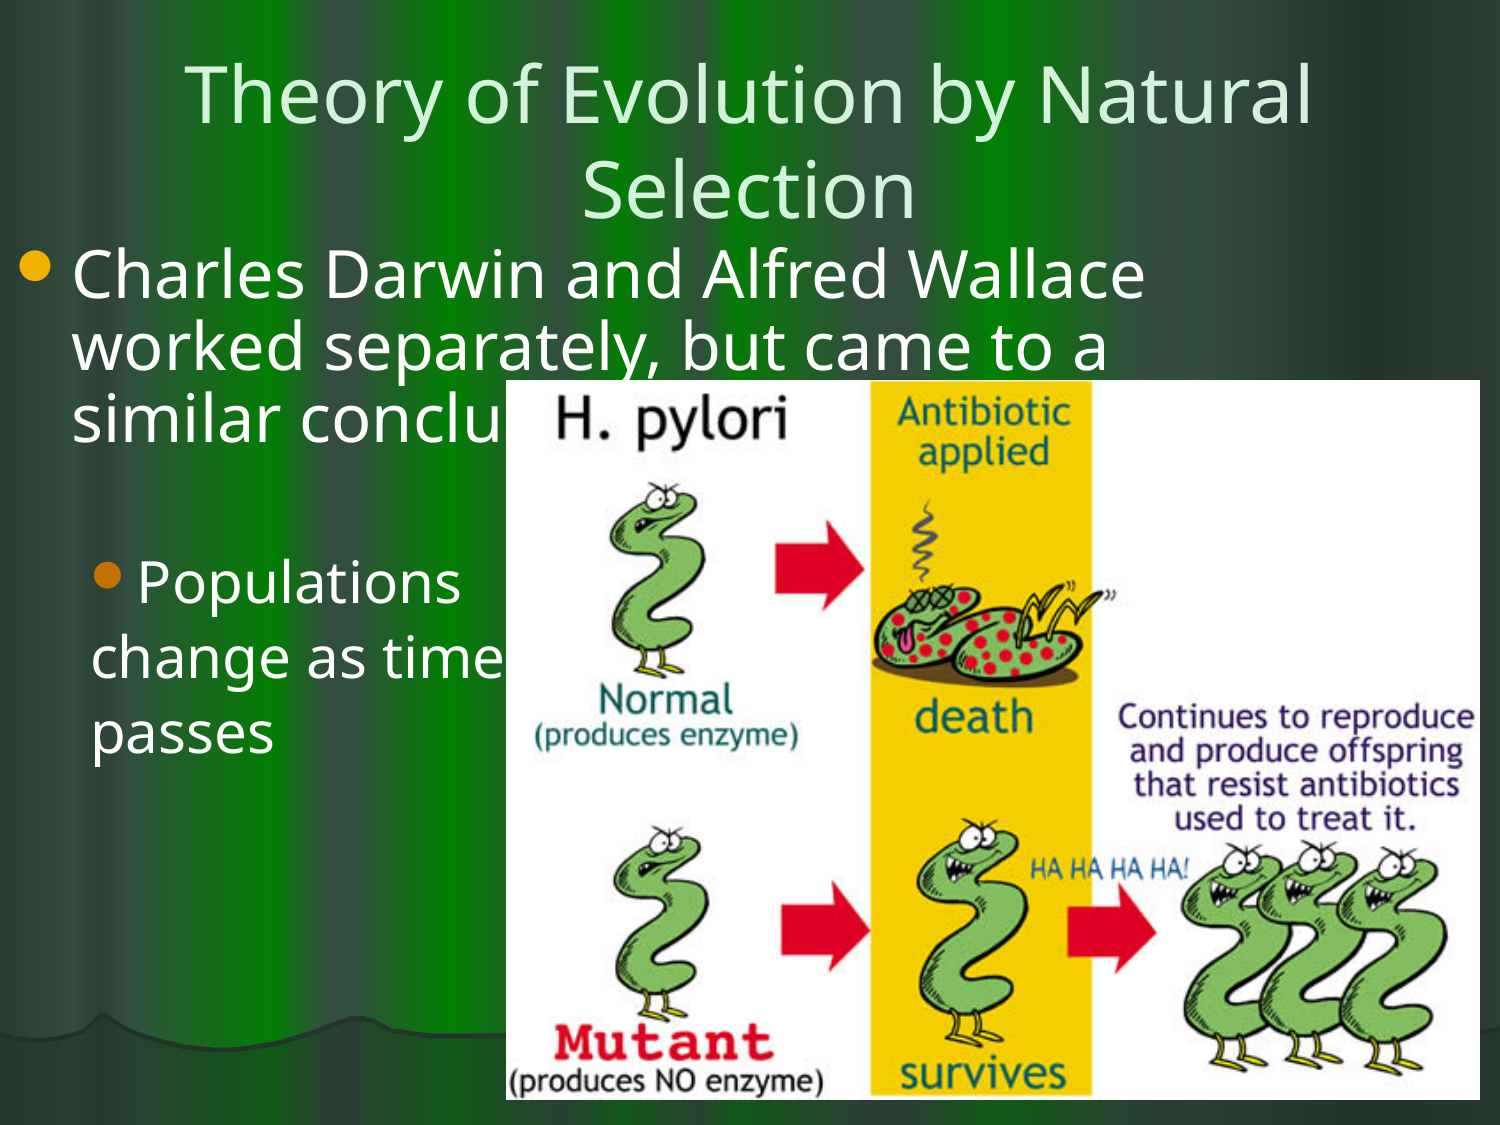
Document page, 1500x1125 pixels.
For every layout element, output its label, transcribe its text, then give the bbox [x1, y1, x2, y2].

picture [506, 380, 1480, 1101]
title Theory of Evolution by Natural Selection [74, 45, 1426, 233]
list Charles Darwin and Alfred Wallace worked separately, but came to a similar conclusion Populations change as time passes [0, 233, 1351, 977]
